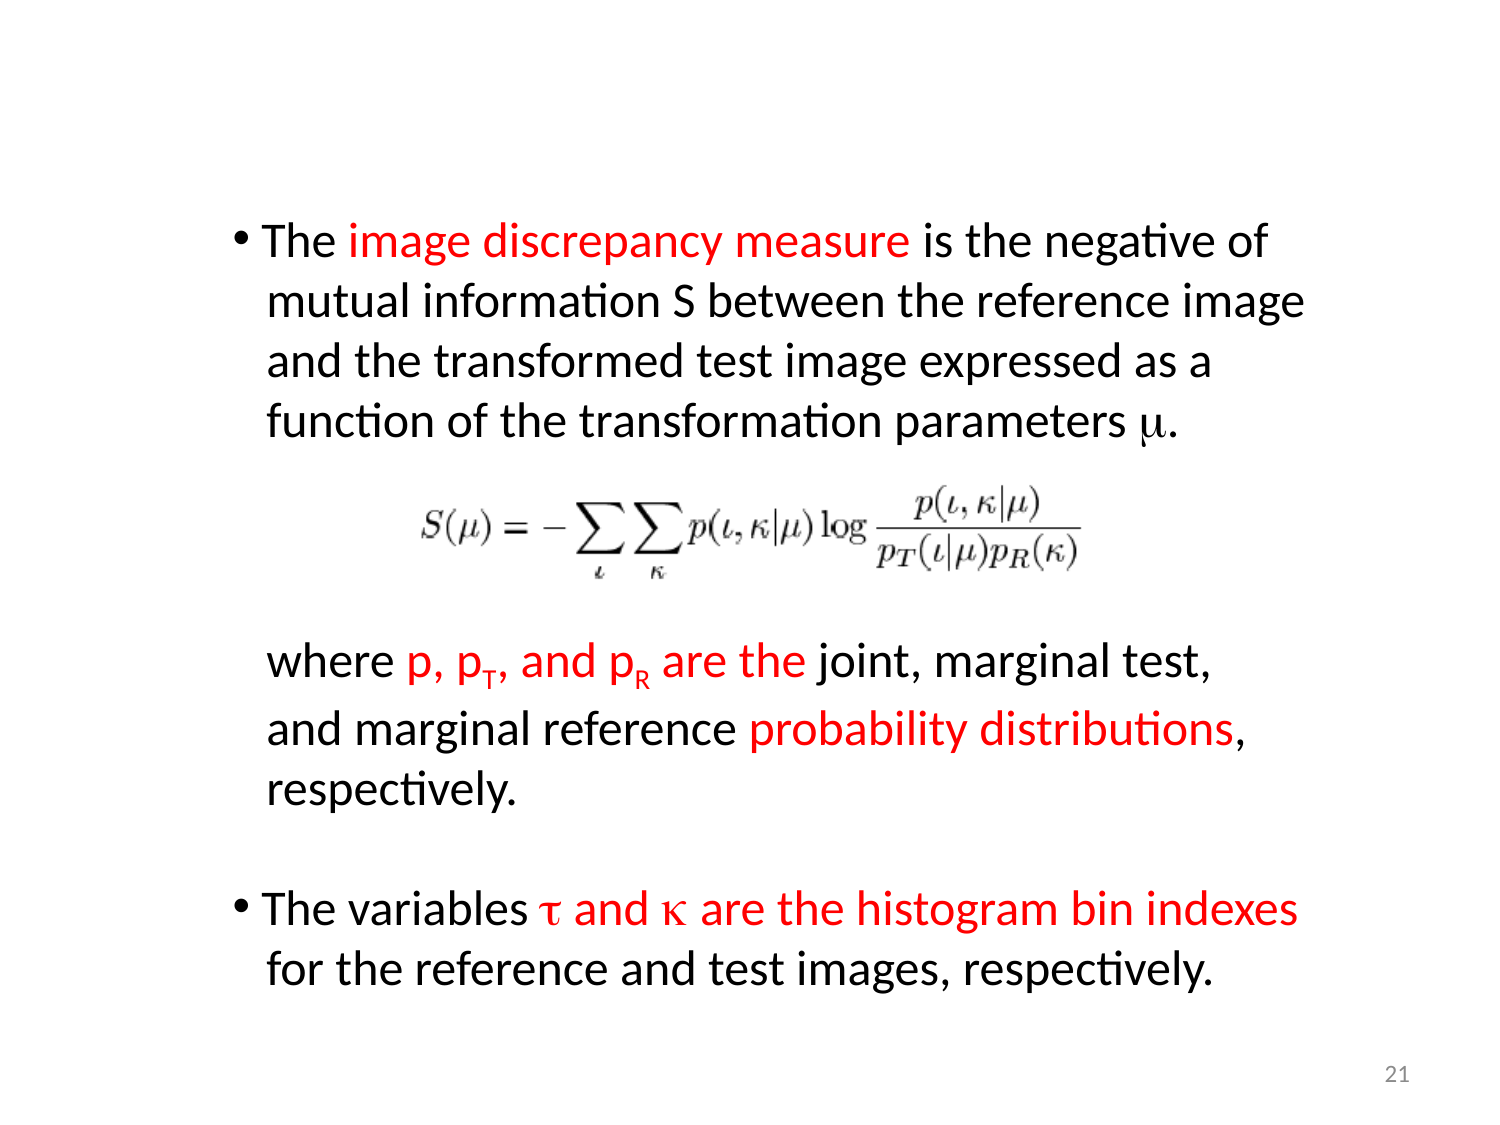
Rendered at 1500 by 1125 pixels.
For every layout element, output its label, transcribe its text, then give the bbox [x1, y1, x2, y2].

text_box The image discrepancy measure is the negative of mutual information S between the reference image and the transformed test image expressed as a function of the transformation parameters . where p, pT, and pR are the joint, marginal test, and marginal reference probability distributions, respectively. The variables  and  are the histogram bin indexes for the reference and test images, respectively. [217, 199, 1321, 1125]
picture [387, 474, 1126, 601]
slide_number 21 [1074, 1042, 1425, 1103]
